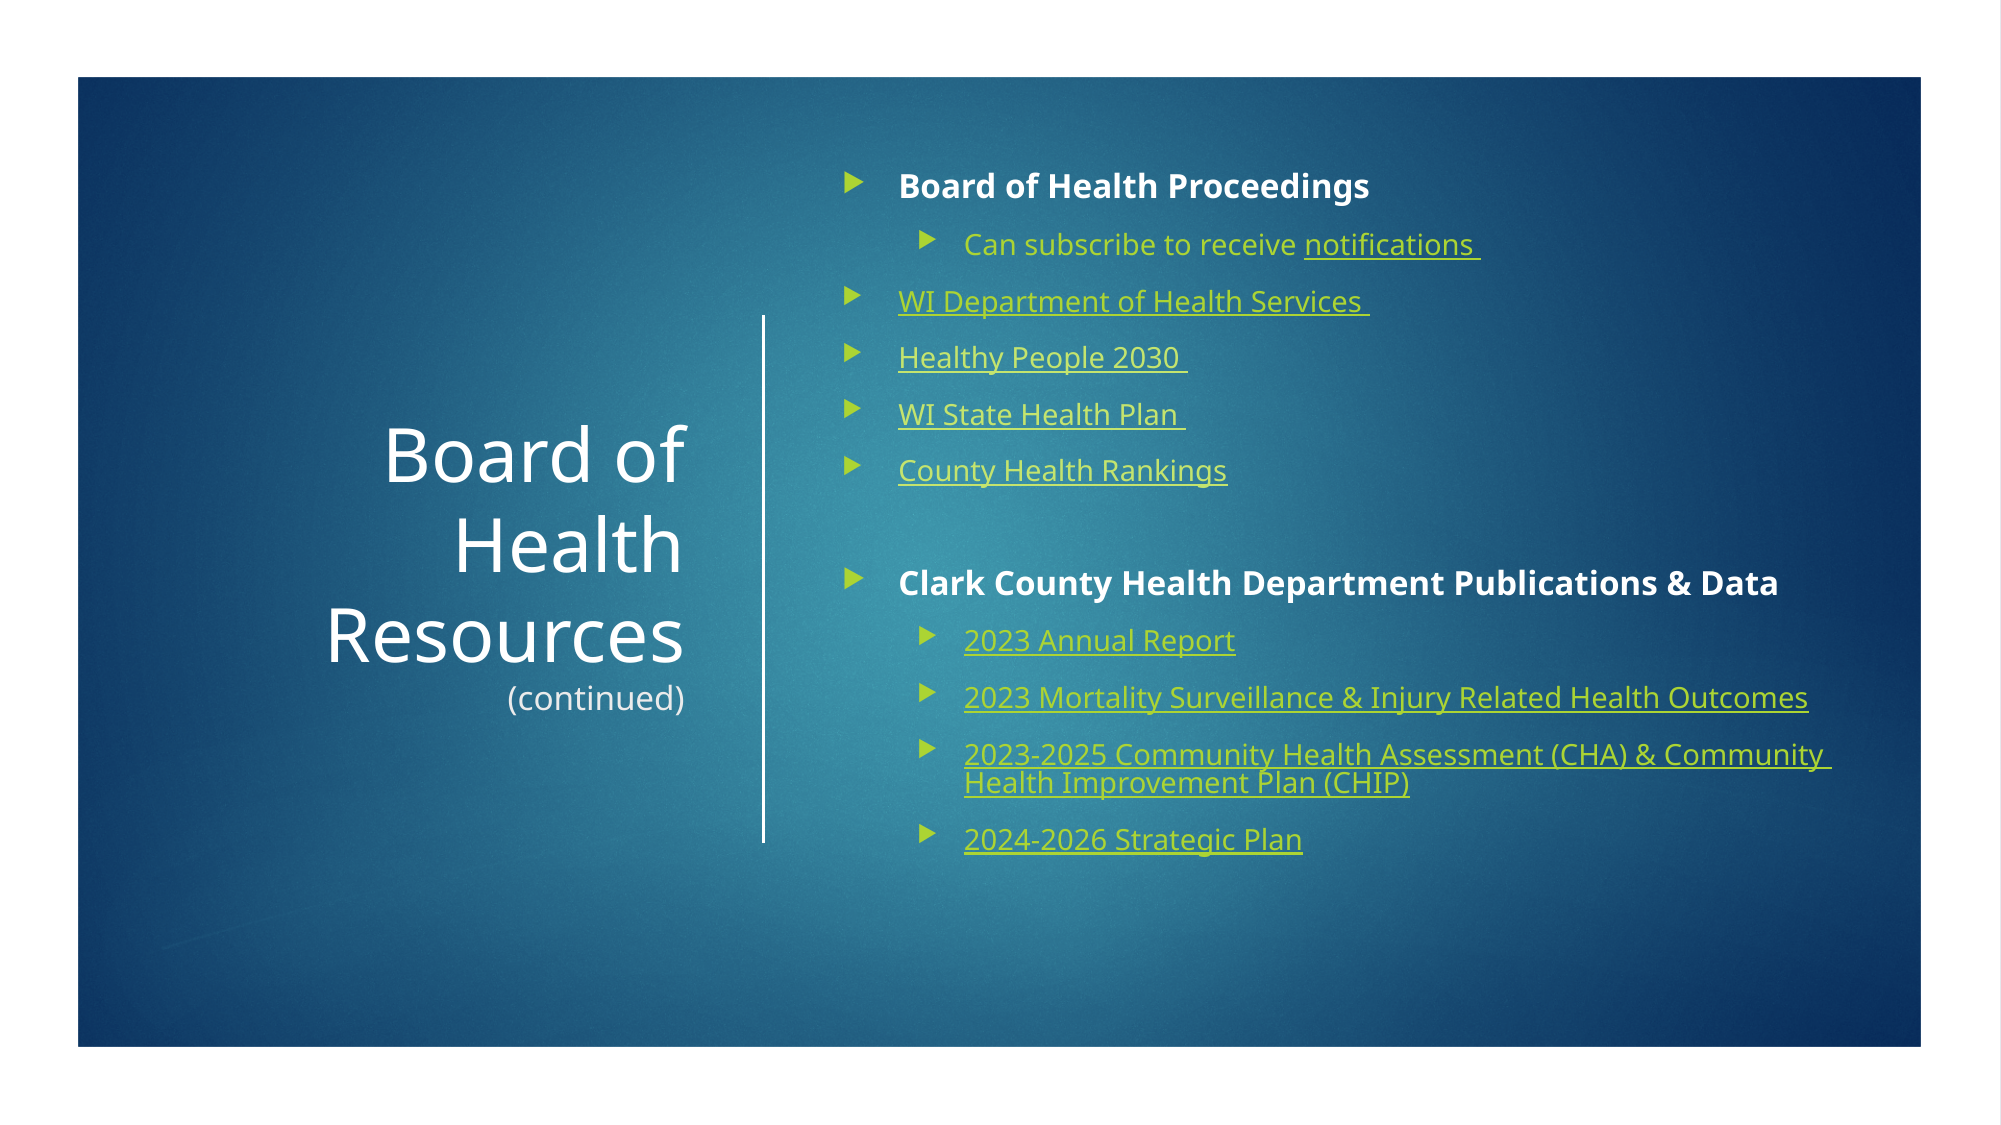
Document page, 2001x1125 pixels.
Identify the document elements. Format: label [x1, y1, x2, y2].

text_box [0, 0, 2000, 1125]
